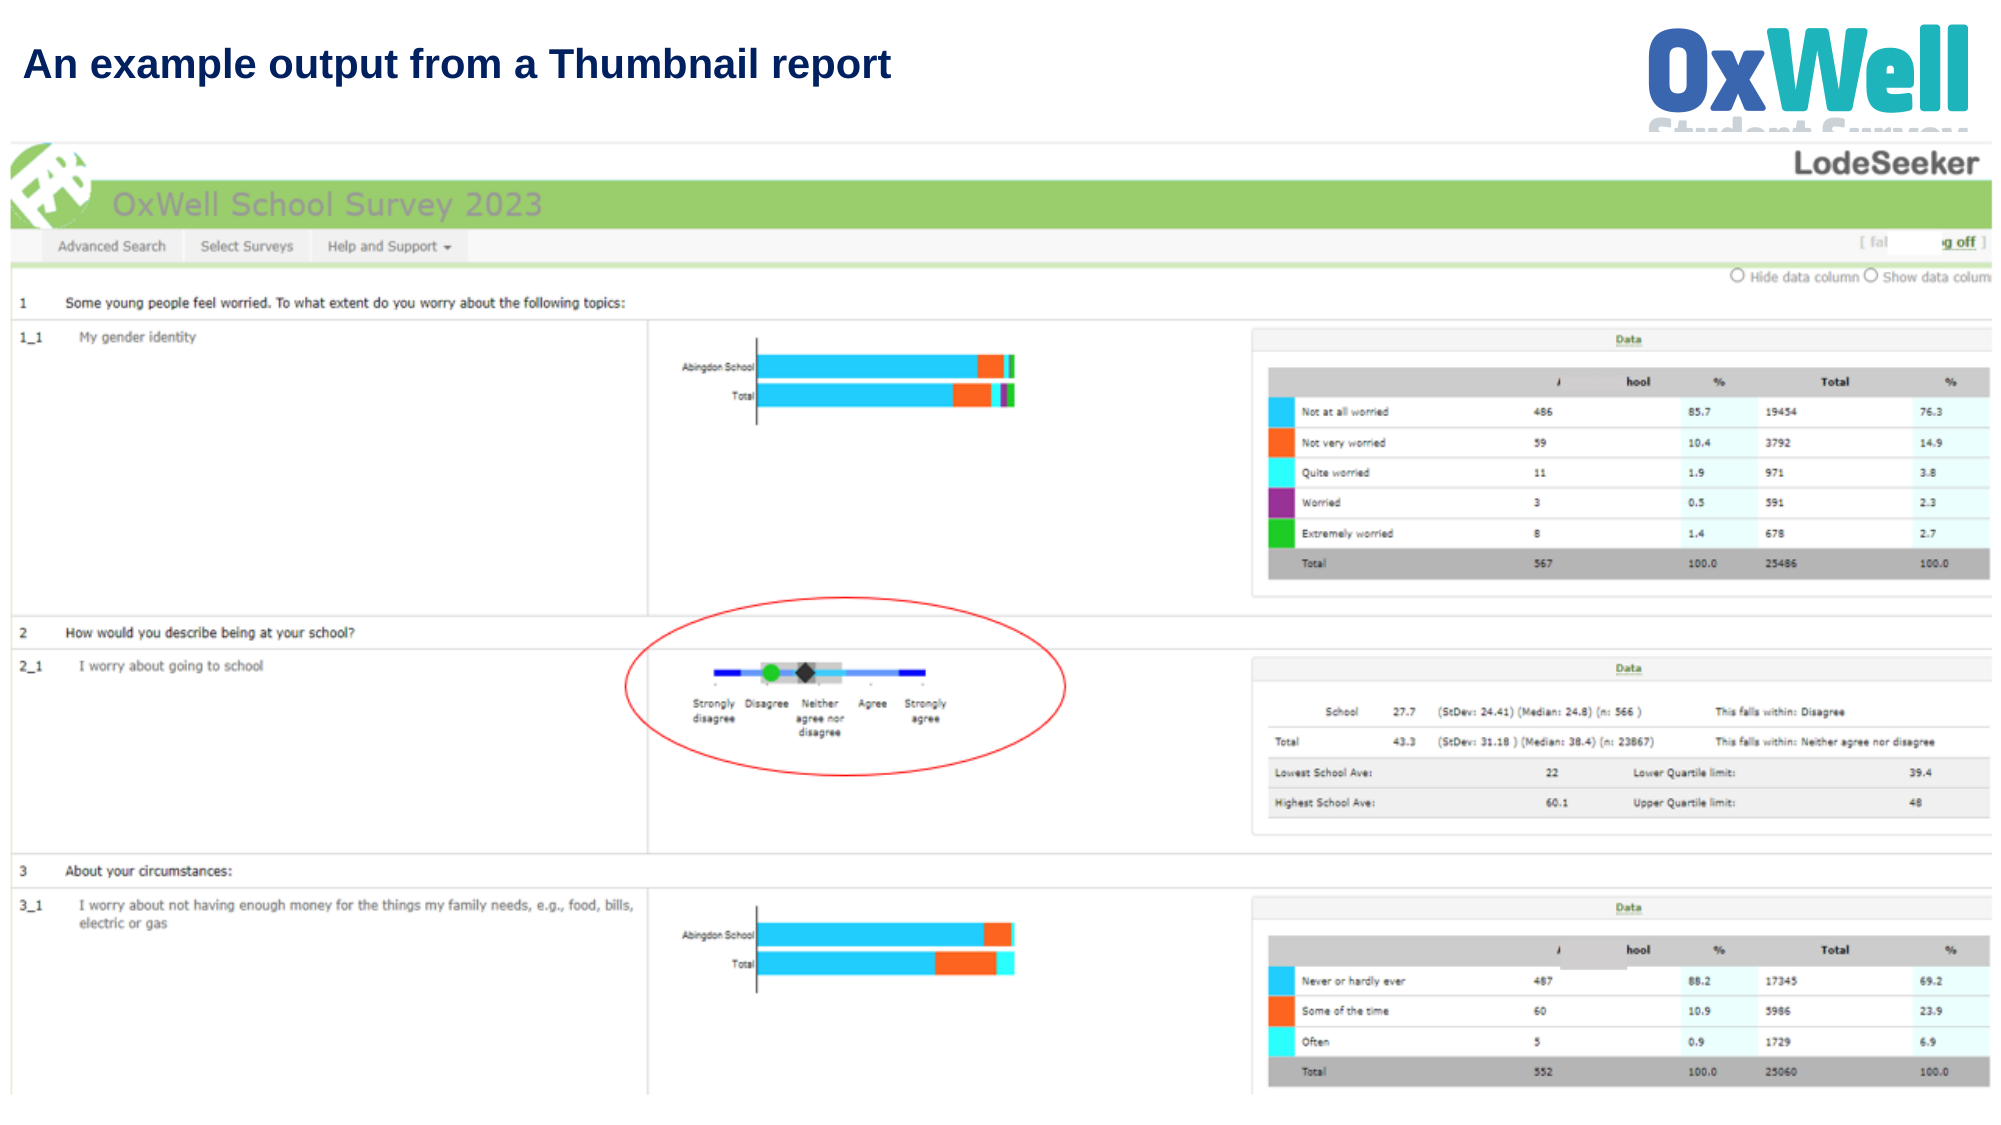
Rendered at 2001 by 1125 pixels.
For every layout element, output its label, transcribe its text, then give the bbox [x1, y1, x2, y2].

picture [0, 0, 2001, 1125]
text_box An example output from a Thumbnail report [7, 29, 907, 94]
